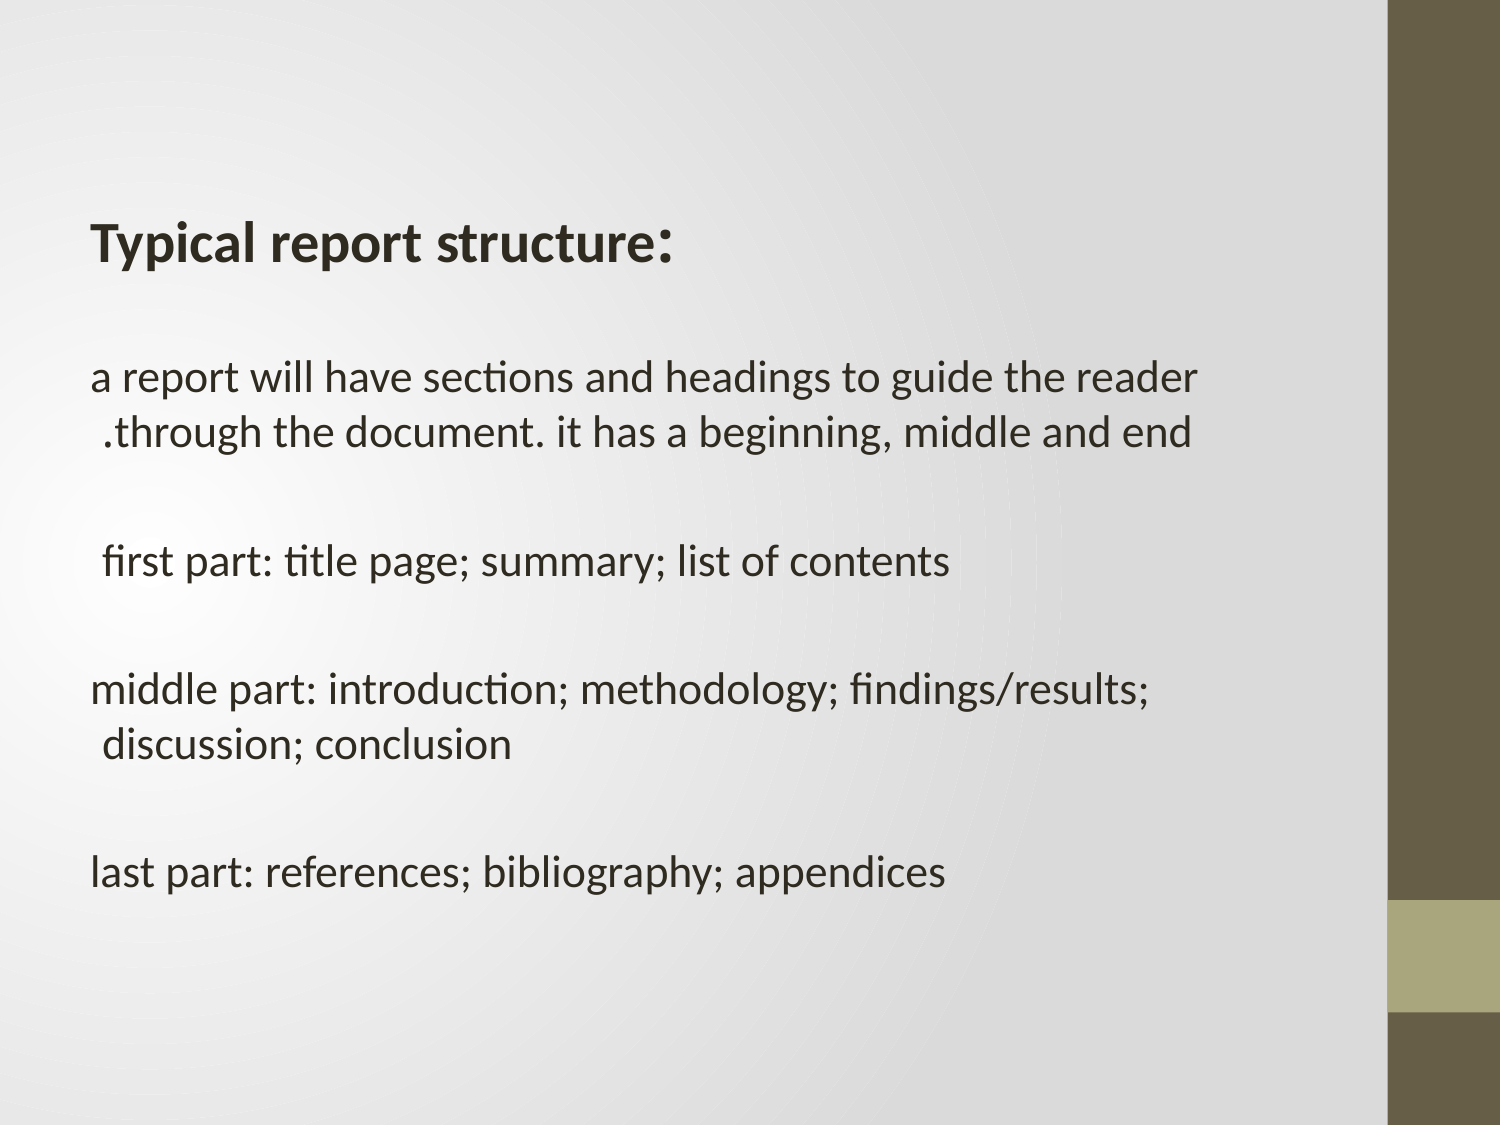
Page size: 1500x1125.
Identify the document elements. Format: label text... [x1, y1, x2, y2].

list :Typical report structure a report will have sections and headings to guide the reader through the document. it has a beginning, middle and end. first part: title page; summary; list of contents middle part: introduction; methodology; findings/results; discussion; conclusion last part: references; bibliography; appendices [75, 196, 1282, 1050]
